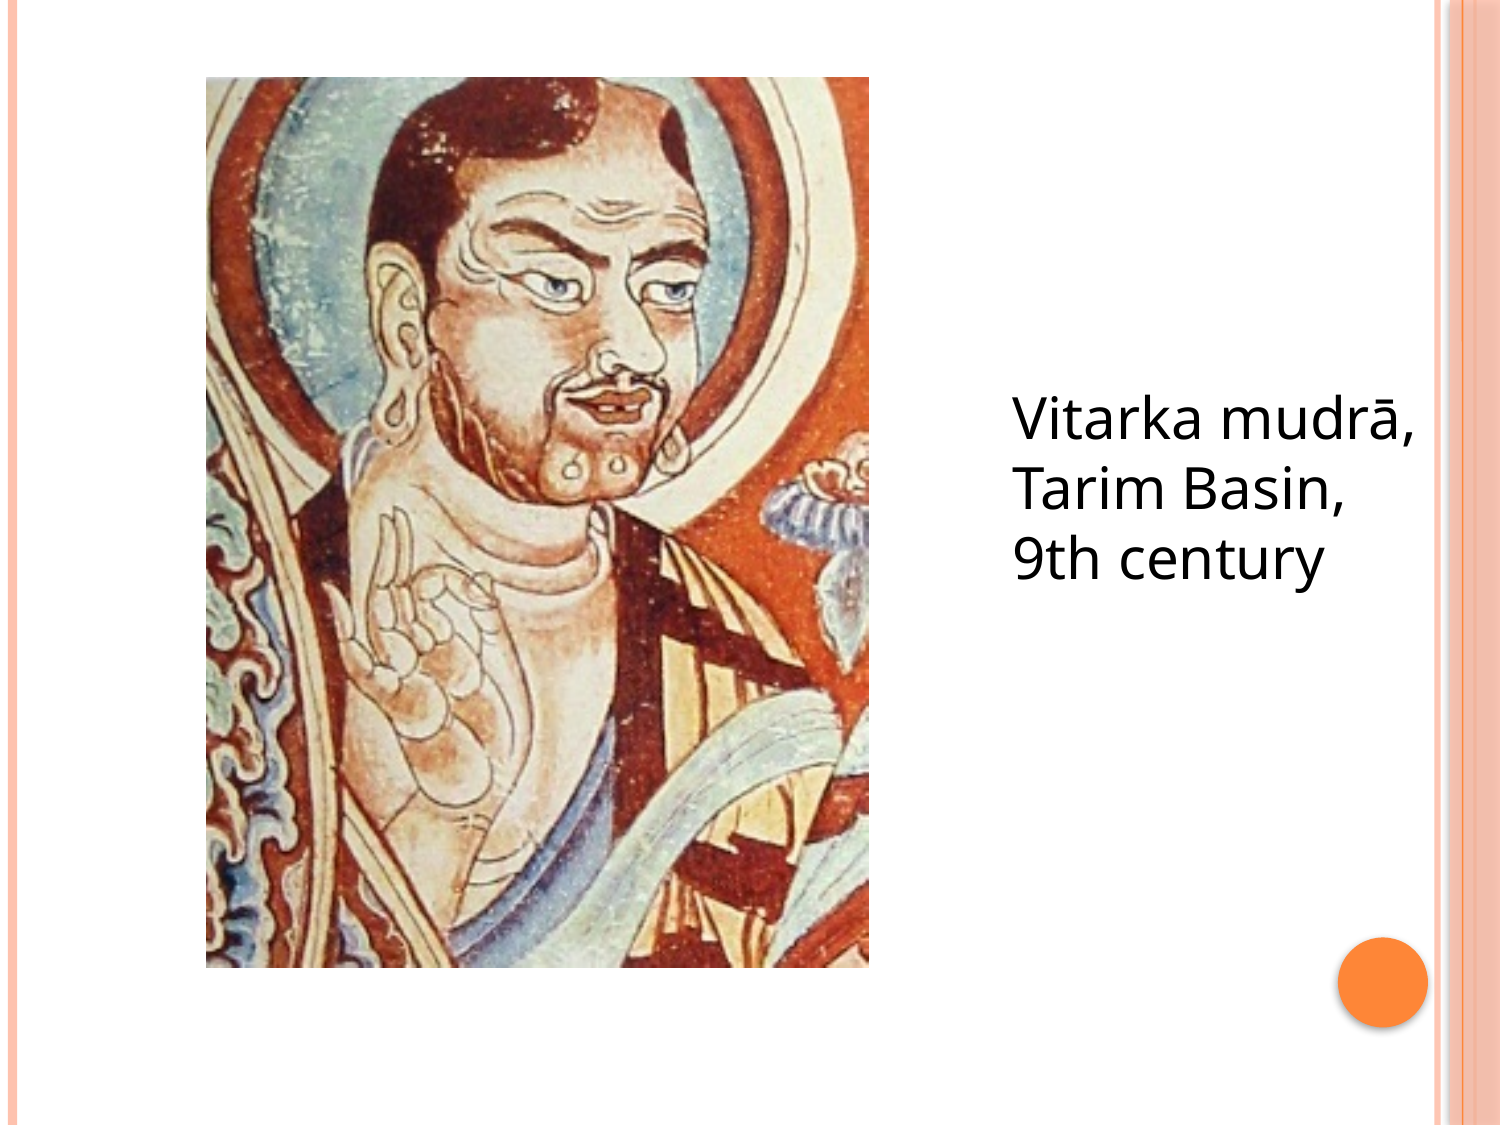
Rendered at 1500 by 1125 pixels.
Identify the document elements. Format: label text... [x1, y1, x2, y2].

text_box Vitarka mudrā, Tarim Basin, 9th century [997, 373, 1432, 599]
picture [206, 76, 869, 969]
